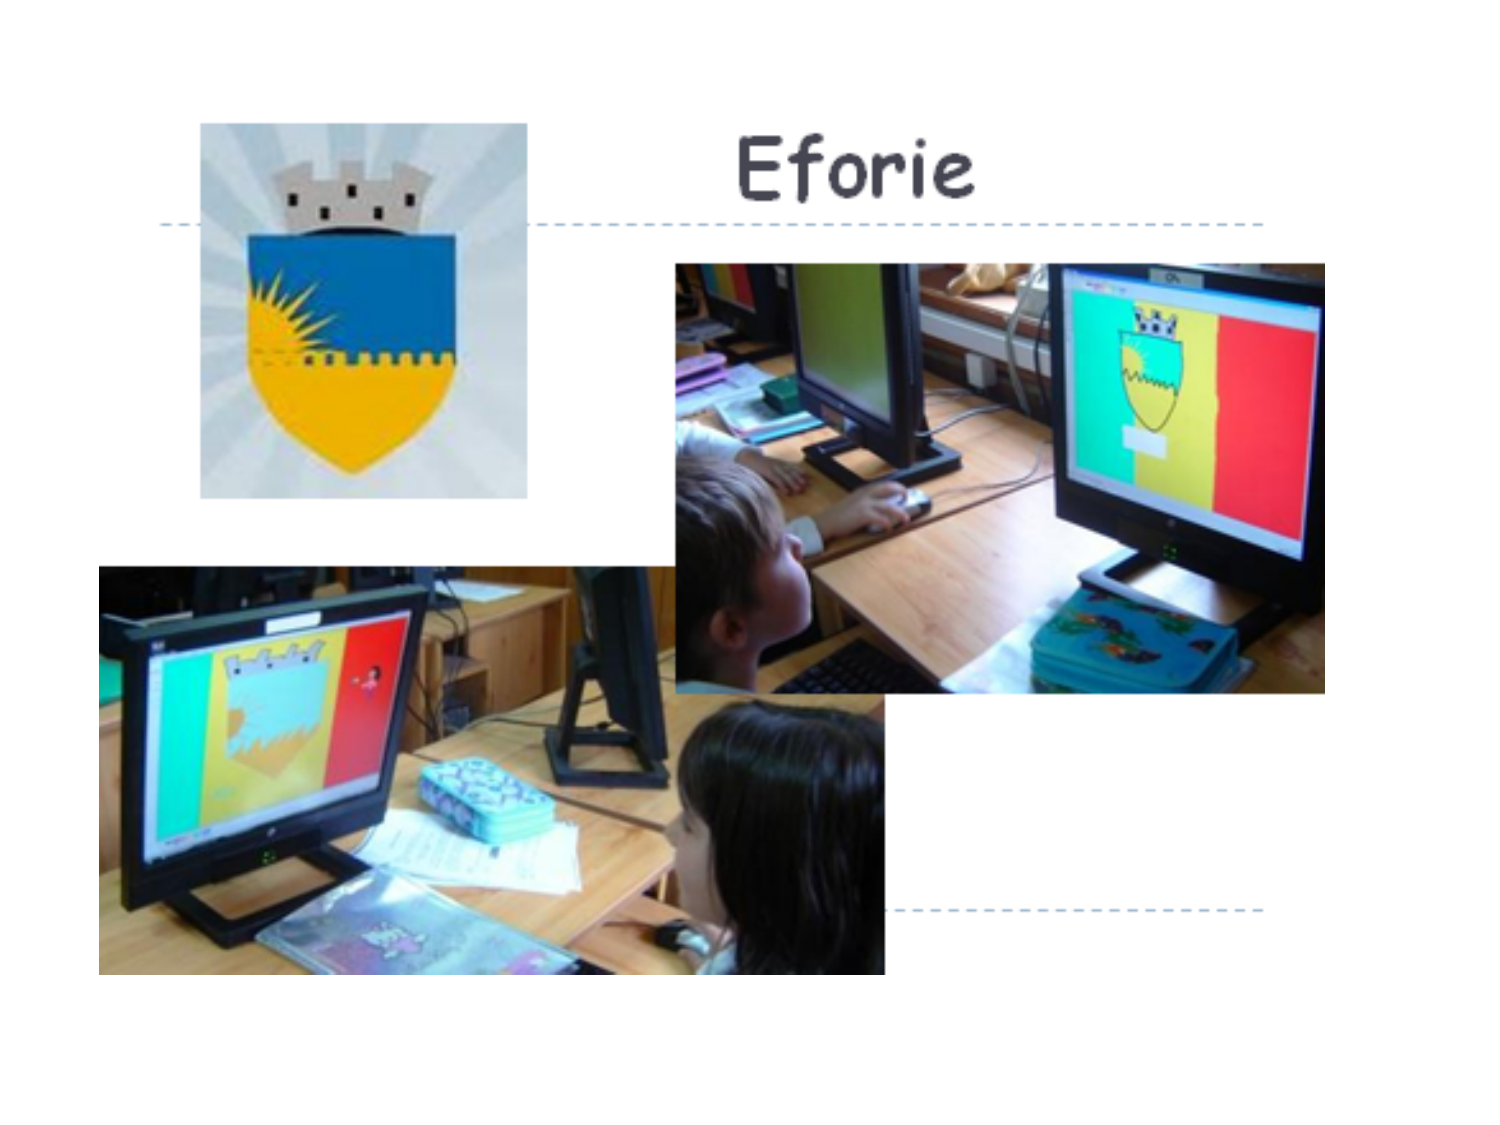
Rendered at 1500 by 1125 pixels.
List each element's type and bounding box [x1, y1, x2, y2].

picture [99, 74, 1326, 976]
